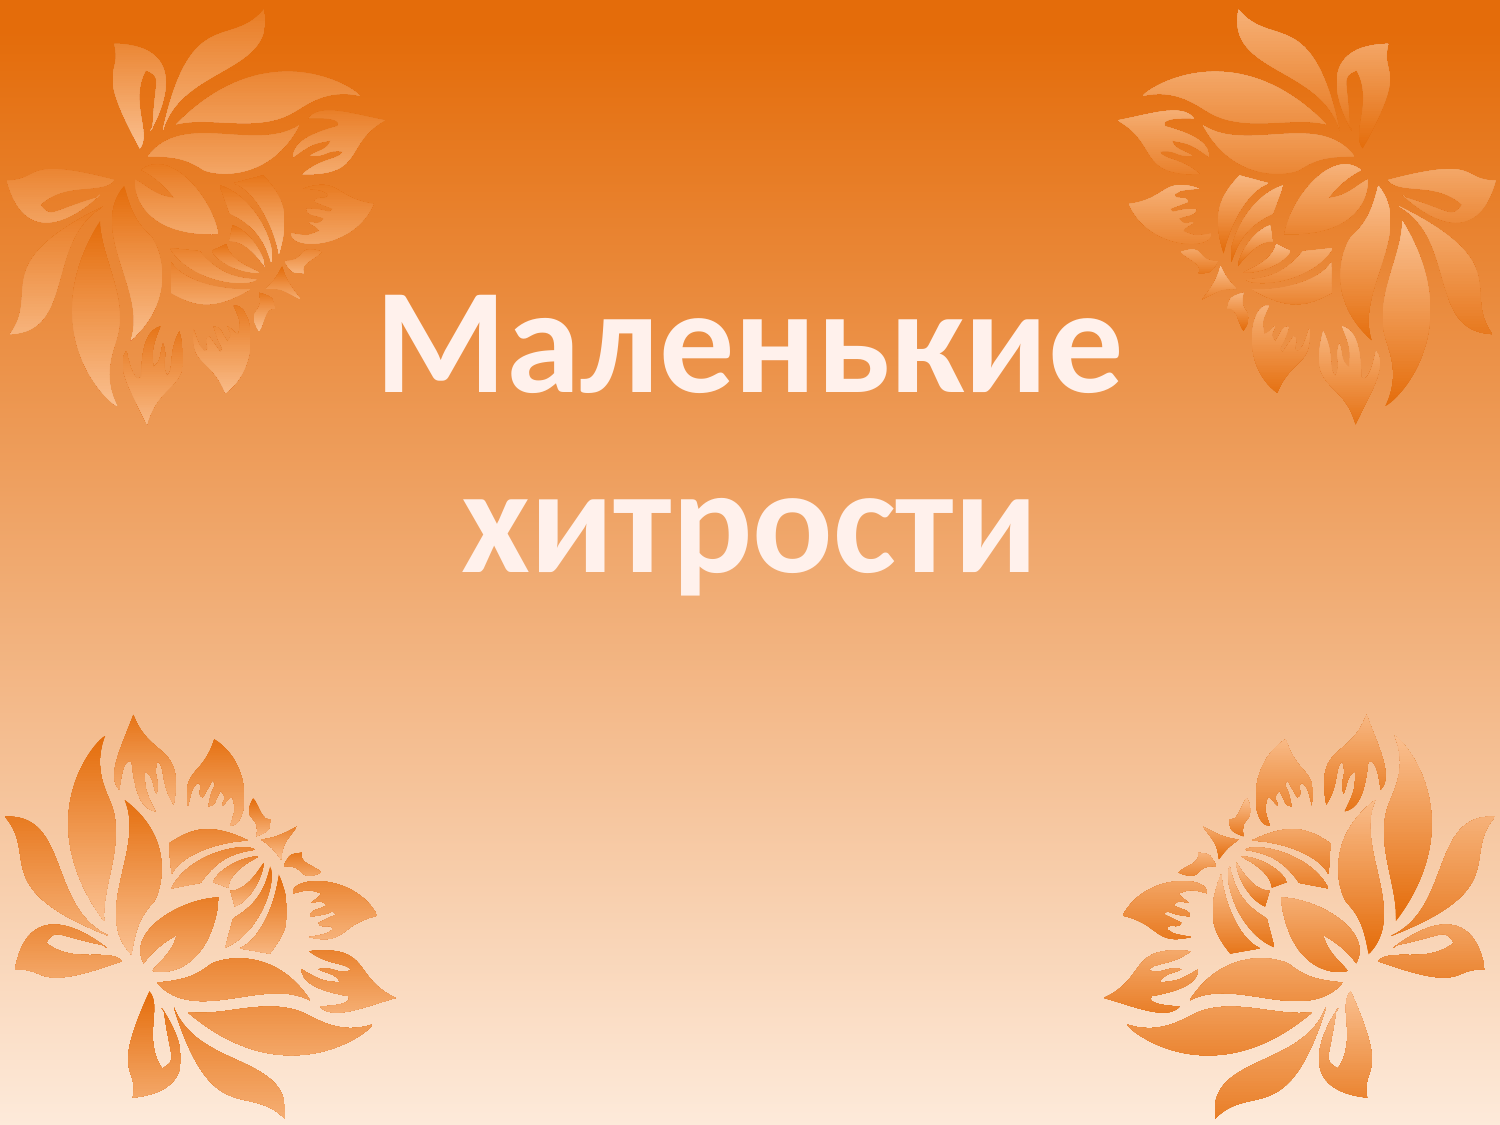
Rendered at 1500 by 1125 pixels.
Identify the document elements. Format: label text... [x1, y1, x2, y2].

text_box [1113, 46, 1500, 369]
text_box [1106, 767, 1500, 1089]
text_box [0, 46, 390, 369]
title Маленькие хитрости [112, 255, 1388, 591]
subtitle [247, 637, 1253, 925]
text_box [0, 767, 394, 1089]
